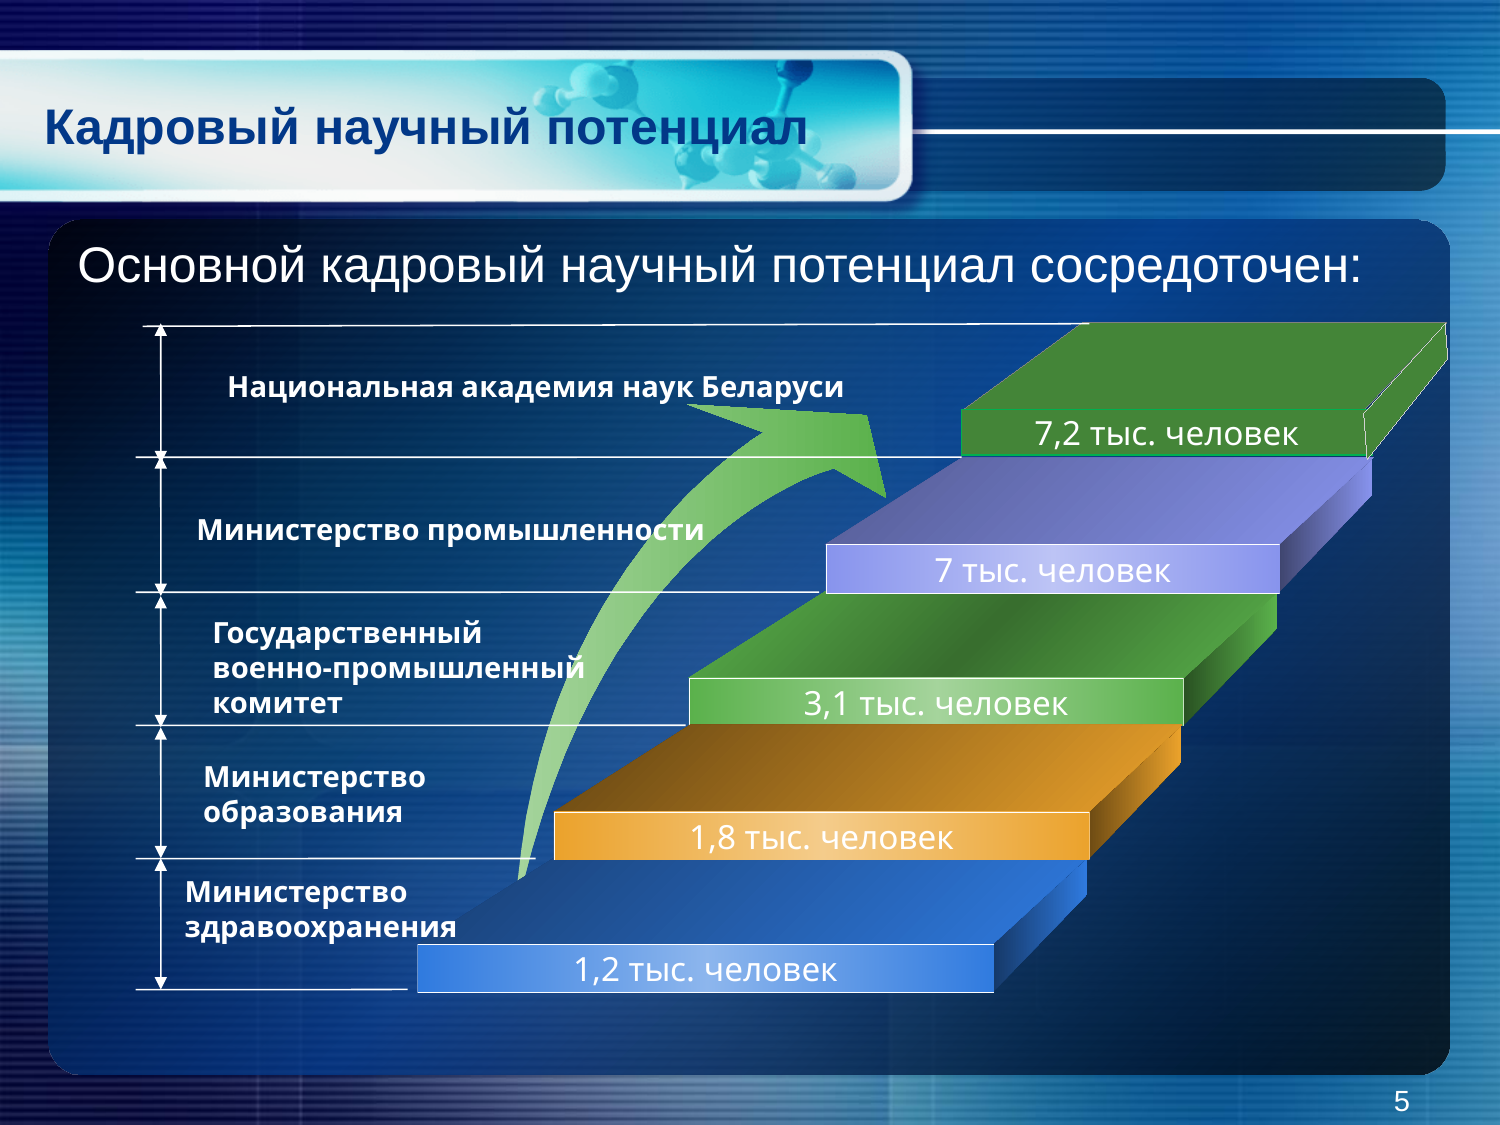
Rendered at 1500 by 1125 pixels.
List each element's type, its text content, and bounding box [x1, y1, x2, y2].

text_box [1372, 323, 1448, 451]
title Кадровый научный потенциал [29, 78, 892, 171]
text_box [970, 322, 1447, 404]
text_box Национальная академия наук Беларуси [212, 361, 861, 404]
picture [0, 0, 1500, 1125]
list Основной кадровый научный потенциал сосредоточен: [62, 224, 1425, 1050]
text_box [154, 323, 167, 404]
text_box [135, 404, 1374, 993]
slide_number 5 [1074, 1074, 1425, 1116]
